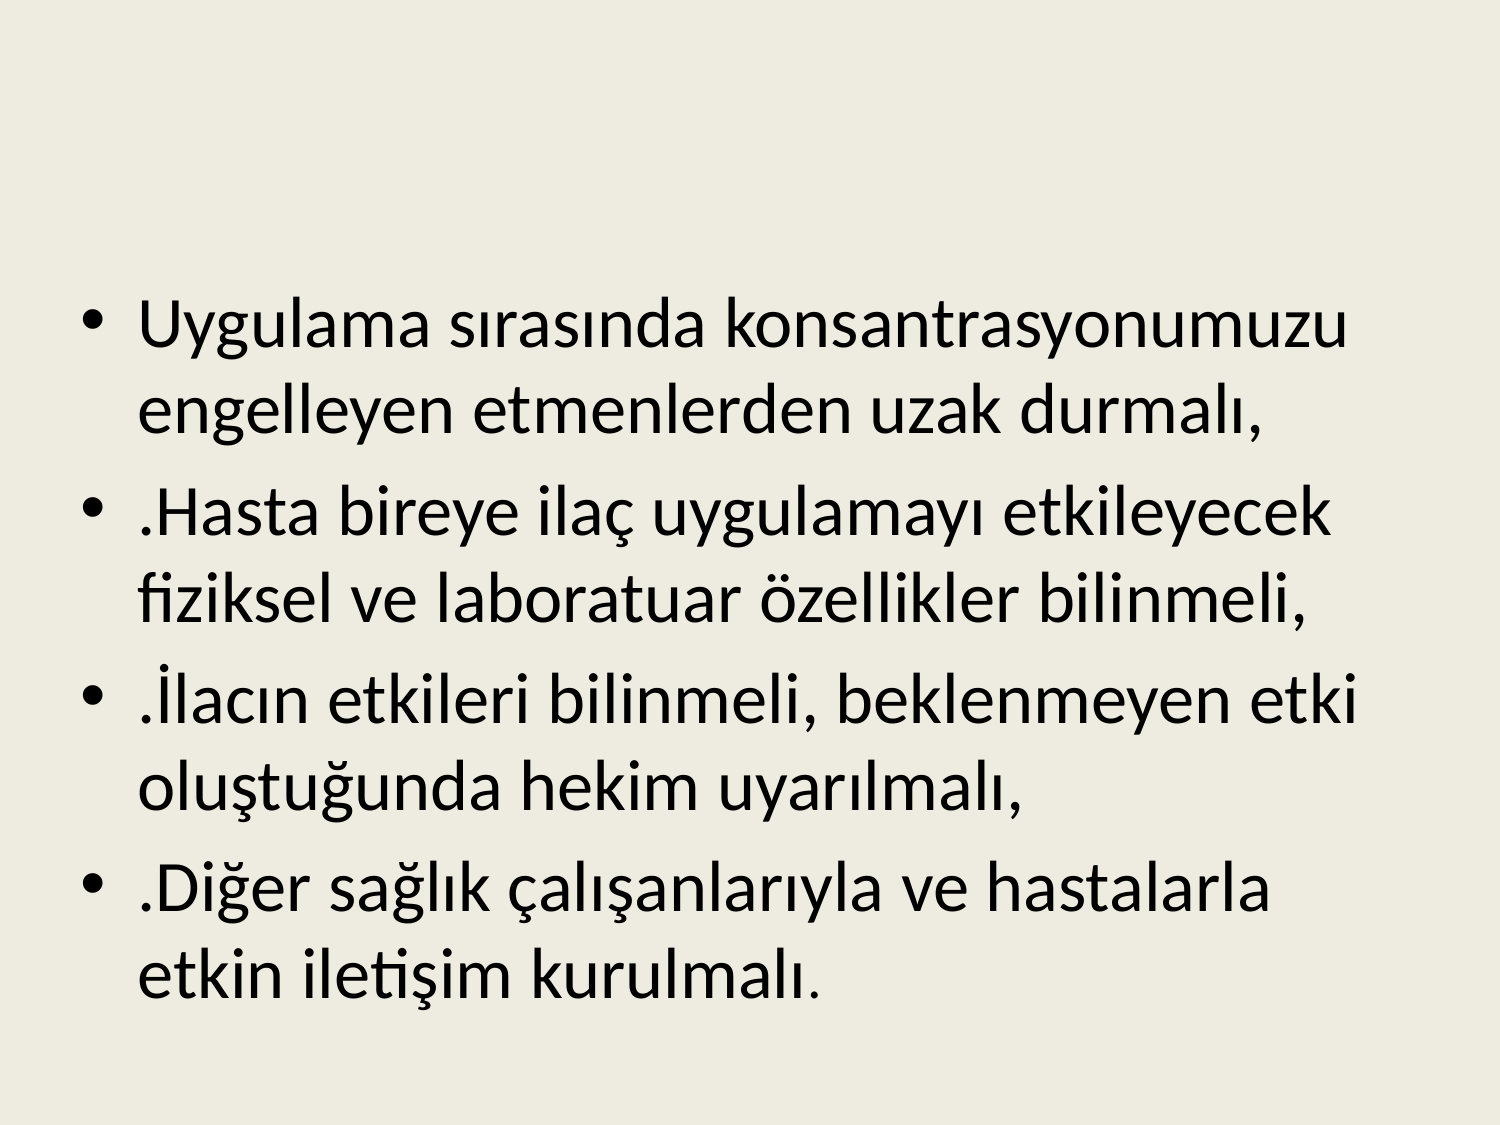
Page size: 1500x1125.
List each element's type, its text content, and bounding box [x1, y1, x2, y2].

list Uygulama sırasında konsantrasyonumuzu engelleyen etmenlerden uzak durmalı, .Hasta bireye ilaç uygulamayı etkileyecek fiziksel ve laboratuar özellikler bilinmeli, .İlacın etkileri bilinmeli, beklenmeyen etki oluştuğunda hekim uyarılmalı, .Diğer sağlık çalışanlarıyla ve hastalarla etkin iletişim kurulmalı. [64, 101, 1415, 1041]
